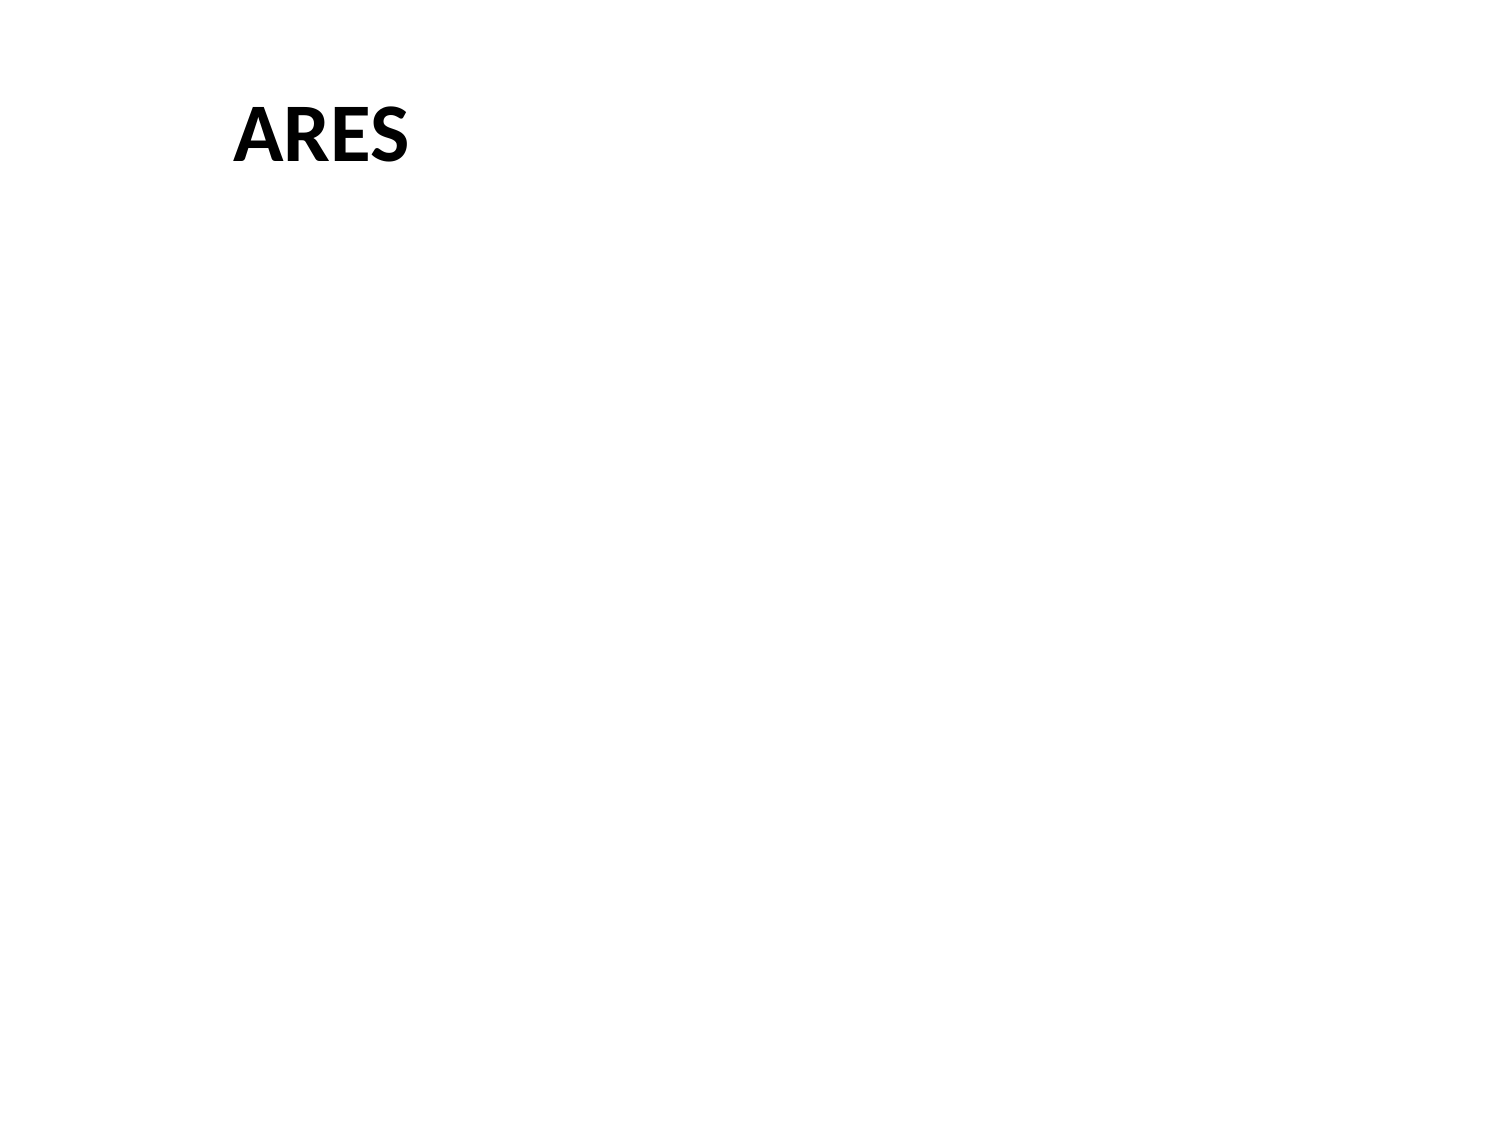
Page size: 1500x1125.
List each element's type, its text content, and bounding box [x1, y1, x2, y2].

title ARES [75, 44, 569, 236]
